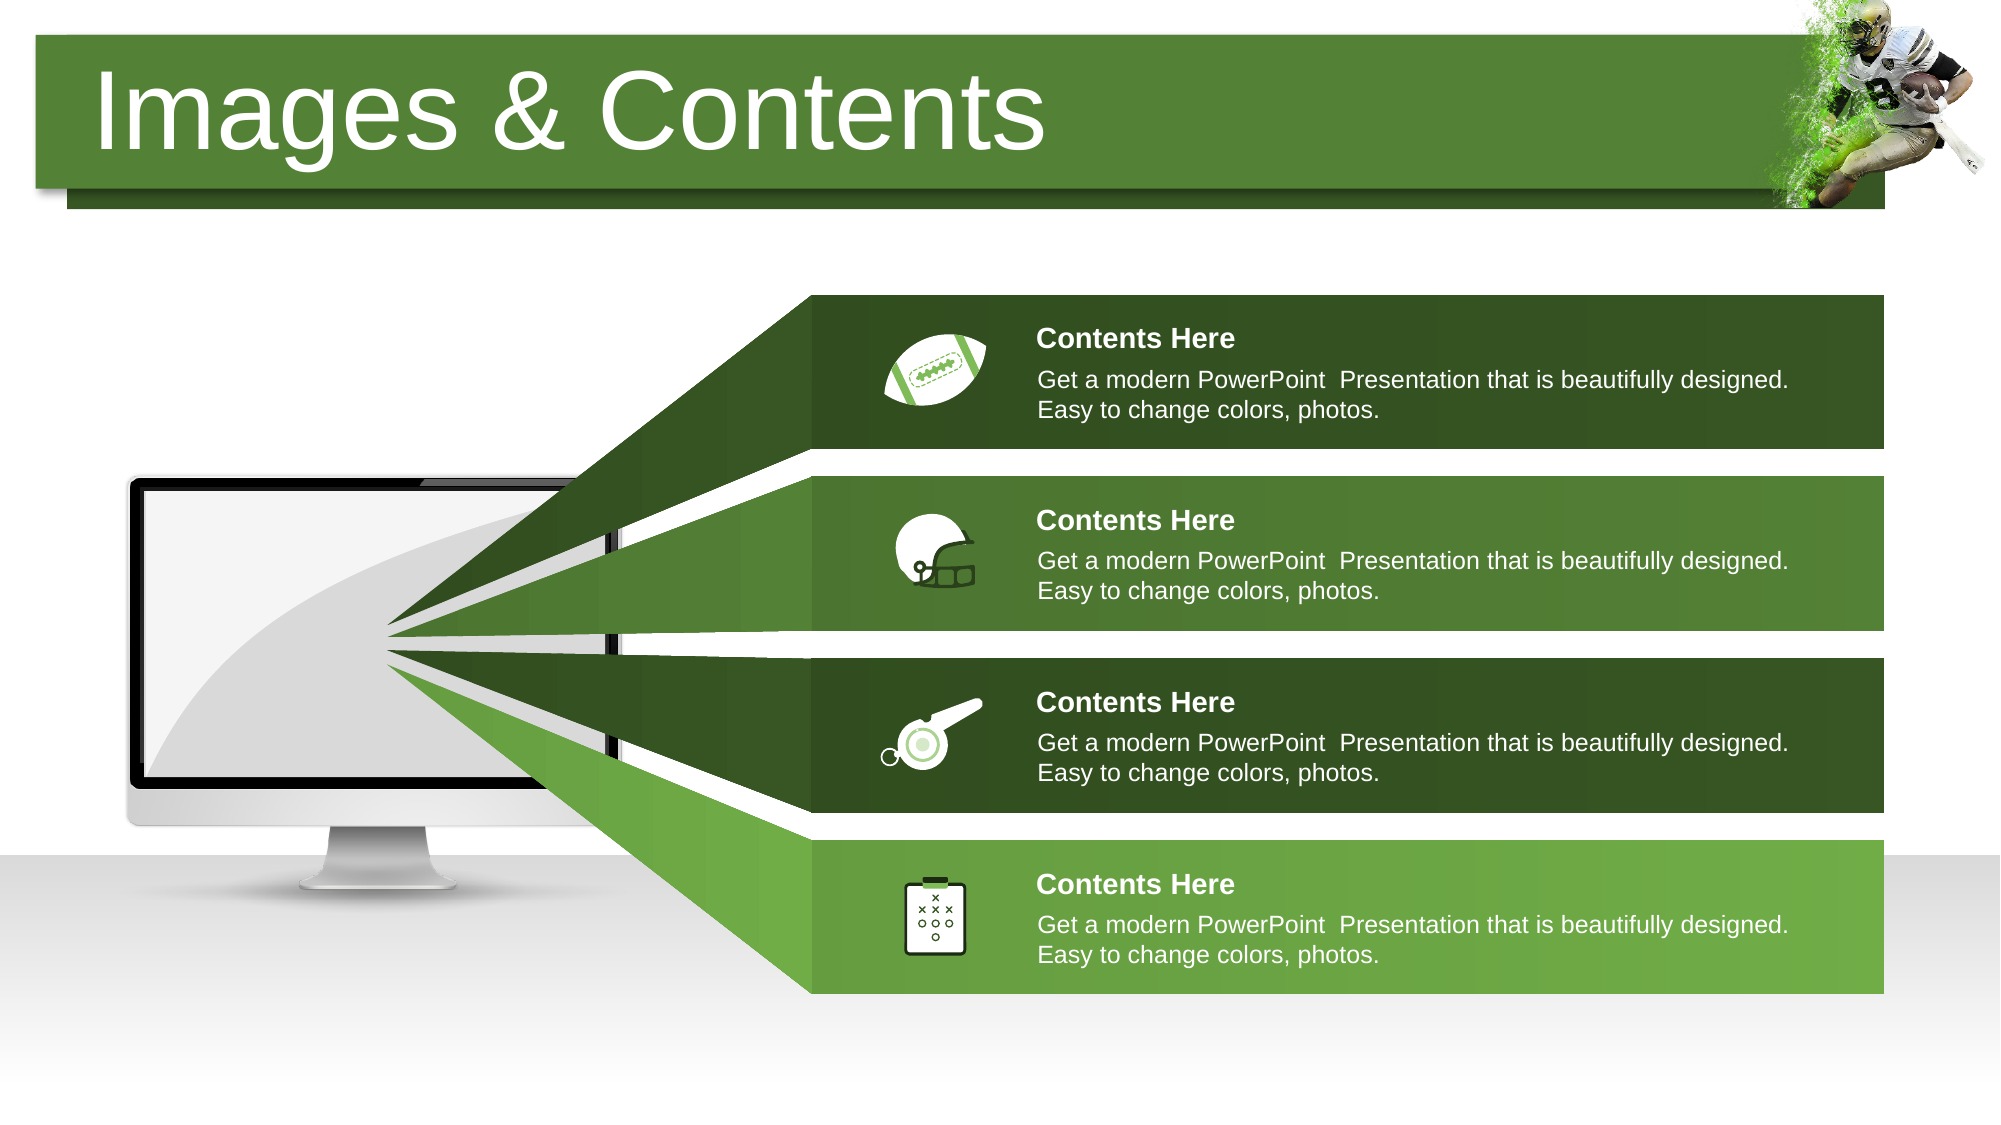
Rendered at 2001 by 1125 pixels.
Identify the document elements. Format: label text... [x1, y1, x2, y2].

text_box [1021, 494, 1814, 614]
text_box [879, 337, 992, 403]
text_box [627, 762, 814, 997]
text_box [582, 292, 814, 527]
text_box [121, 472, 627, 914]
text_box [1021, 312, 1814, 432]
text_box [904, 877, 967, 956]
list Images & Contents [76, 53, 1724, 173]
text_box [627, 475, 814, 635]
text_box [0, 855, 2000, 1083]
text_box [1021, 675, 1814, 796]
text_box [1021, 857, 1814, 977]
text_box [814, 839, 1885, 995]
text_box [813, 476, 1885, 631]
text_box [877, 714, 993, 766]
text_box [810, 658, 1885, 813]
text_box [895, 513, 975, 590]
text_box [627, 654, 814, 813]
picture [1744, 0, 1986, 208]
text_box [813, 294, 1885, 450]
